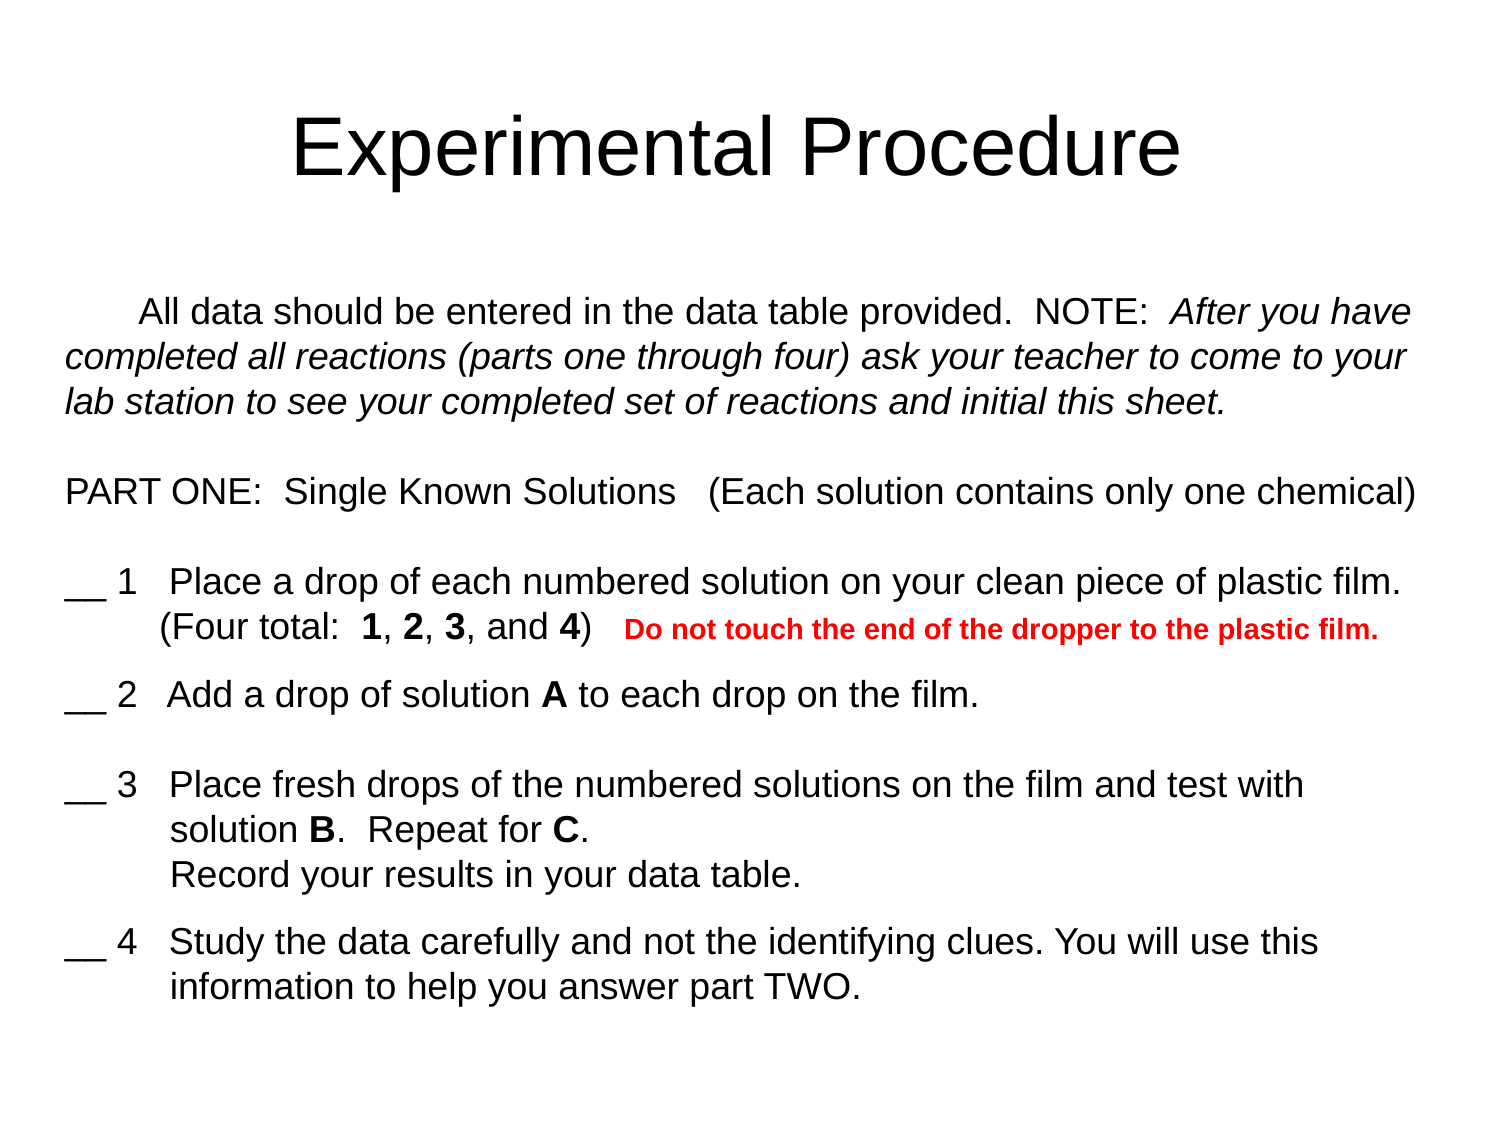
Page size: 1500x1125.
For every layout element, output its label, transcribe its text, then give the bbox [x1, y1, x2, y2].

title Experimental Procedure [74, 44, 1426, 233]
text_box All data should be entered in the data table provided. NOTE: After you have completed all reactions (parts one through four) ask your teacher to come to your lab station to see your completed set of reactions and initial this sheet. PART ONE: Single Known Solutions (Each solution contains only one chemical) __ 1 Place a drop of each numbered solution on your clean piece of plastic film. (Four total: 1, 2, 3, and 4) Do not touch the end of the dropper to the plastic film. __ 2 Add a drop of solution A to each drop on the film. __ 3 Place fresh drops of the numbered solutions on the film and test with solution B. Repeat for C. Record your results in your data table. __ 4 Study the data carefully and not the identifying clues. You will use this information to help you answer part TWO. [49, 279, 1463, 1015]
